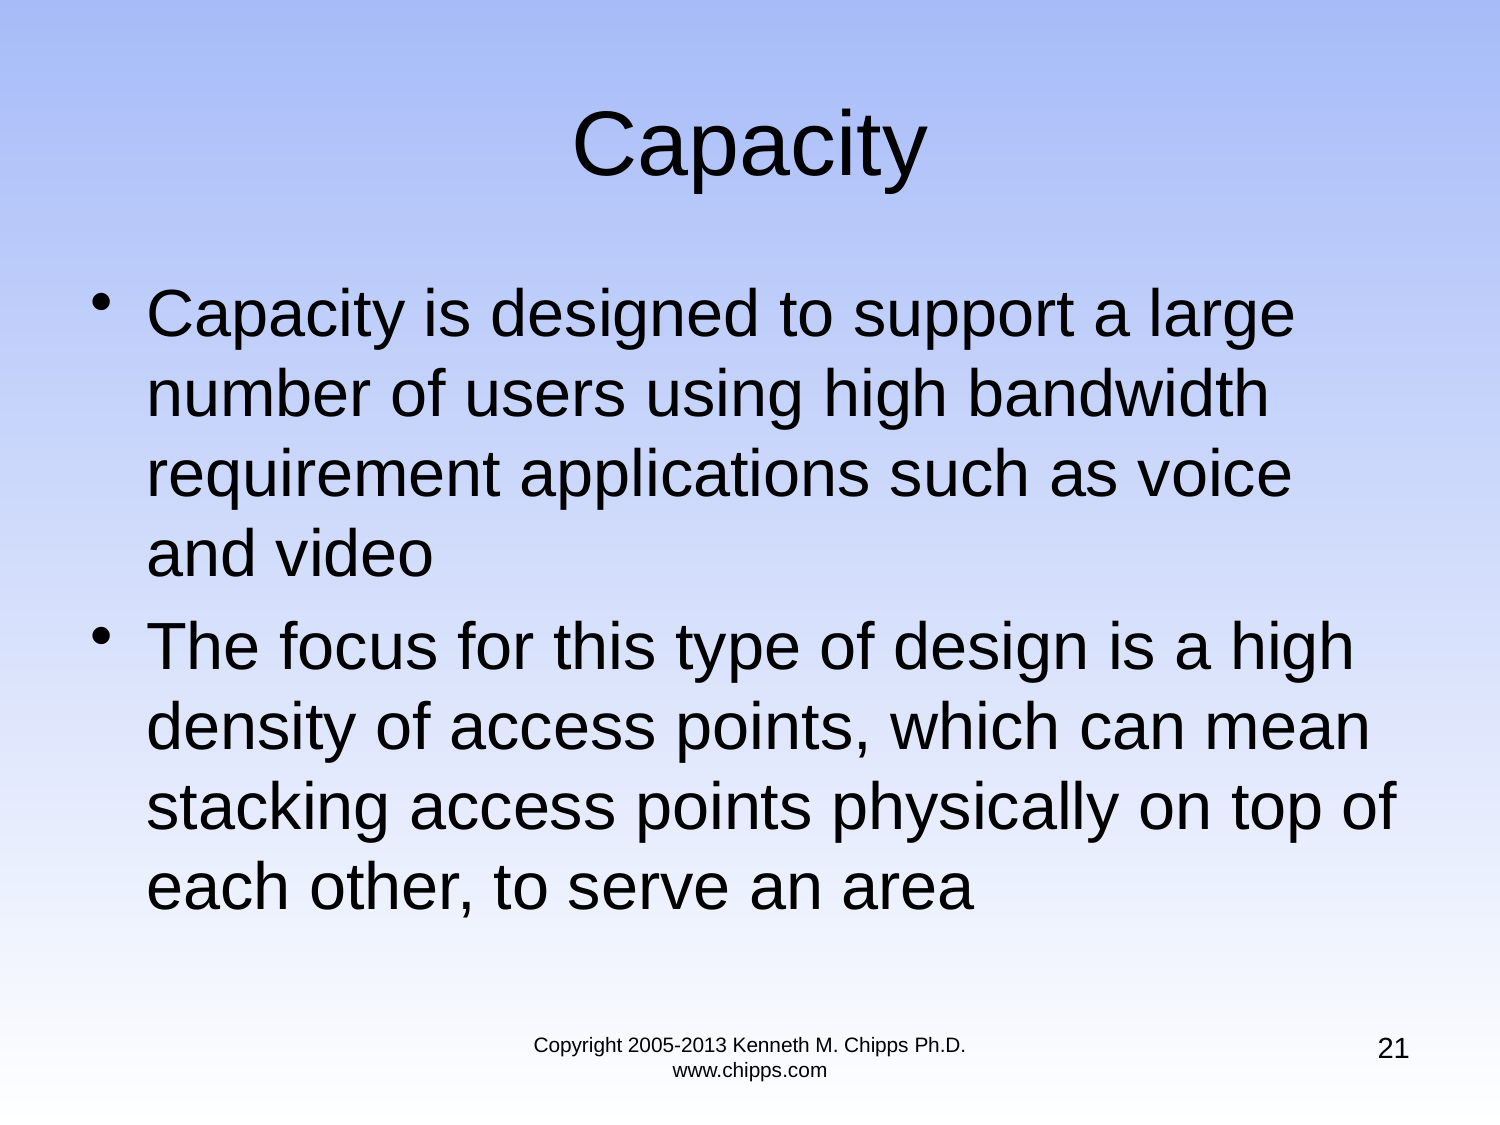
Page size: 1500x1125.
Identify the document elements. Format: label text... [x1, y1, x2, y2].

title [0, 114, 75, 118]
list Capacity is designed to support a large number of users using high bandwidth requirement applications such as voice and video The focus for this type of design is a high density of access points, which can mean stacking access points physically on top of each other, to serve an area [75, 262, 1425, 1005]
slide_number 21 [1074, 1021, 1426, 1101]
title Capacity [75, 45, 1425, 233]
footer Copyright 2005-2013 Kenneth M. Chipps Ph.D. www.chipps.com [449, 1024, 1051, 1103]
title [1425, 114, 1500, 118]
